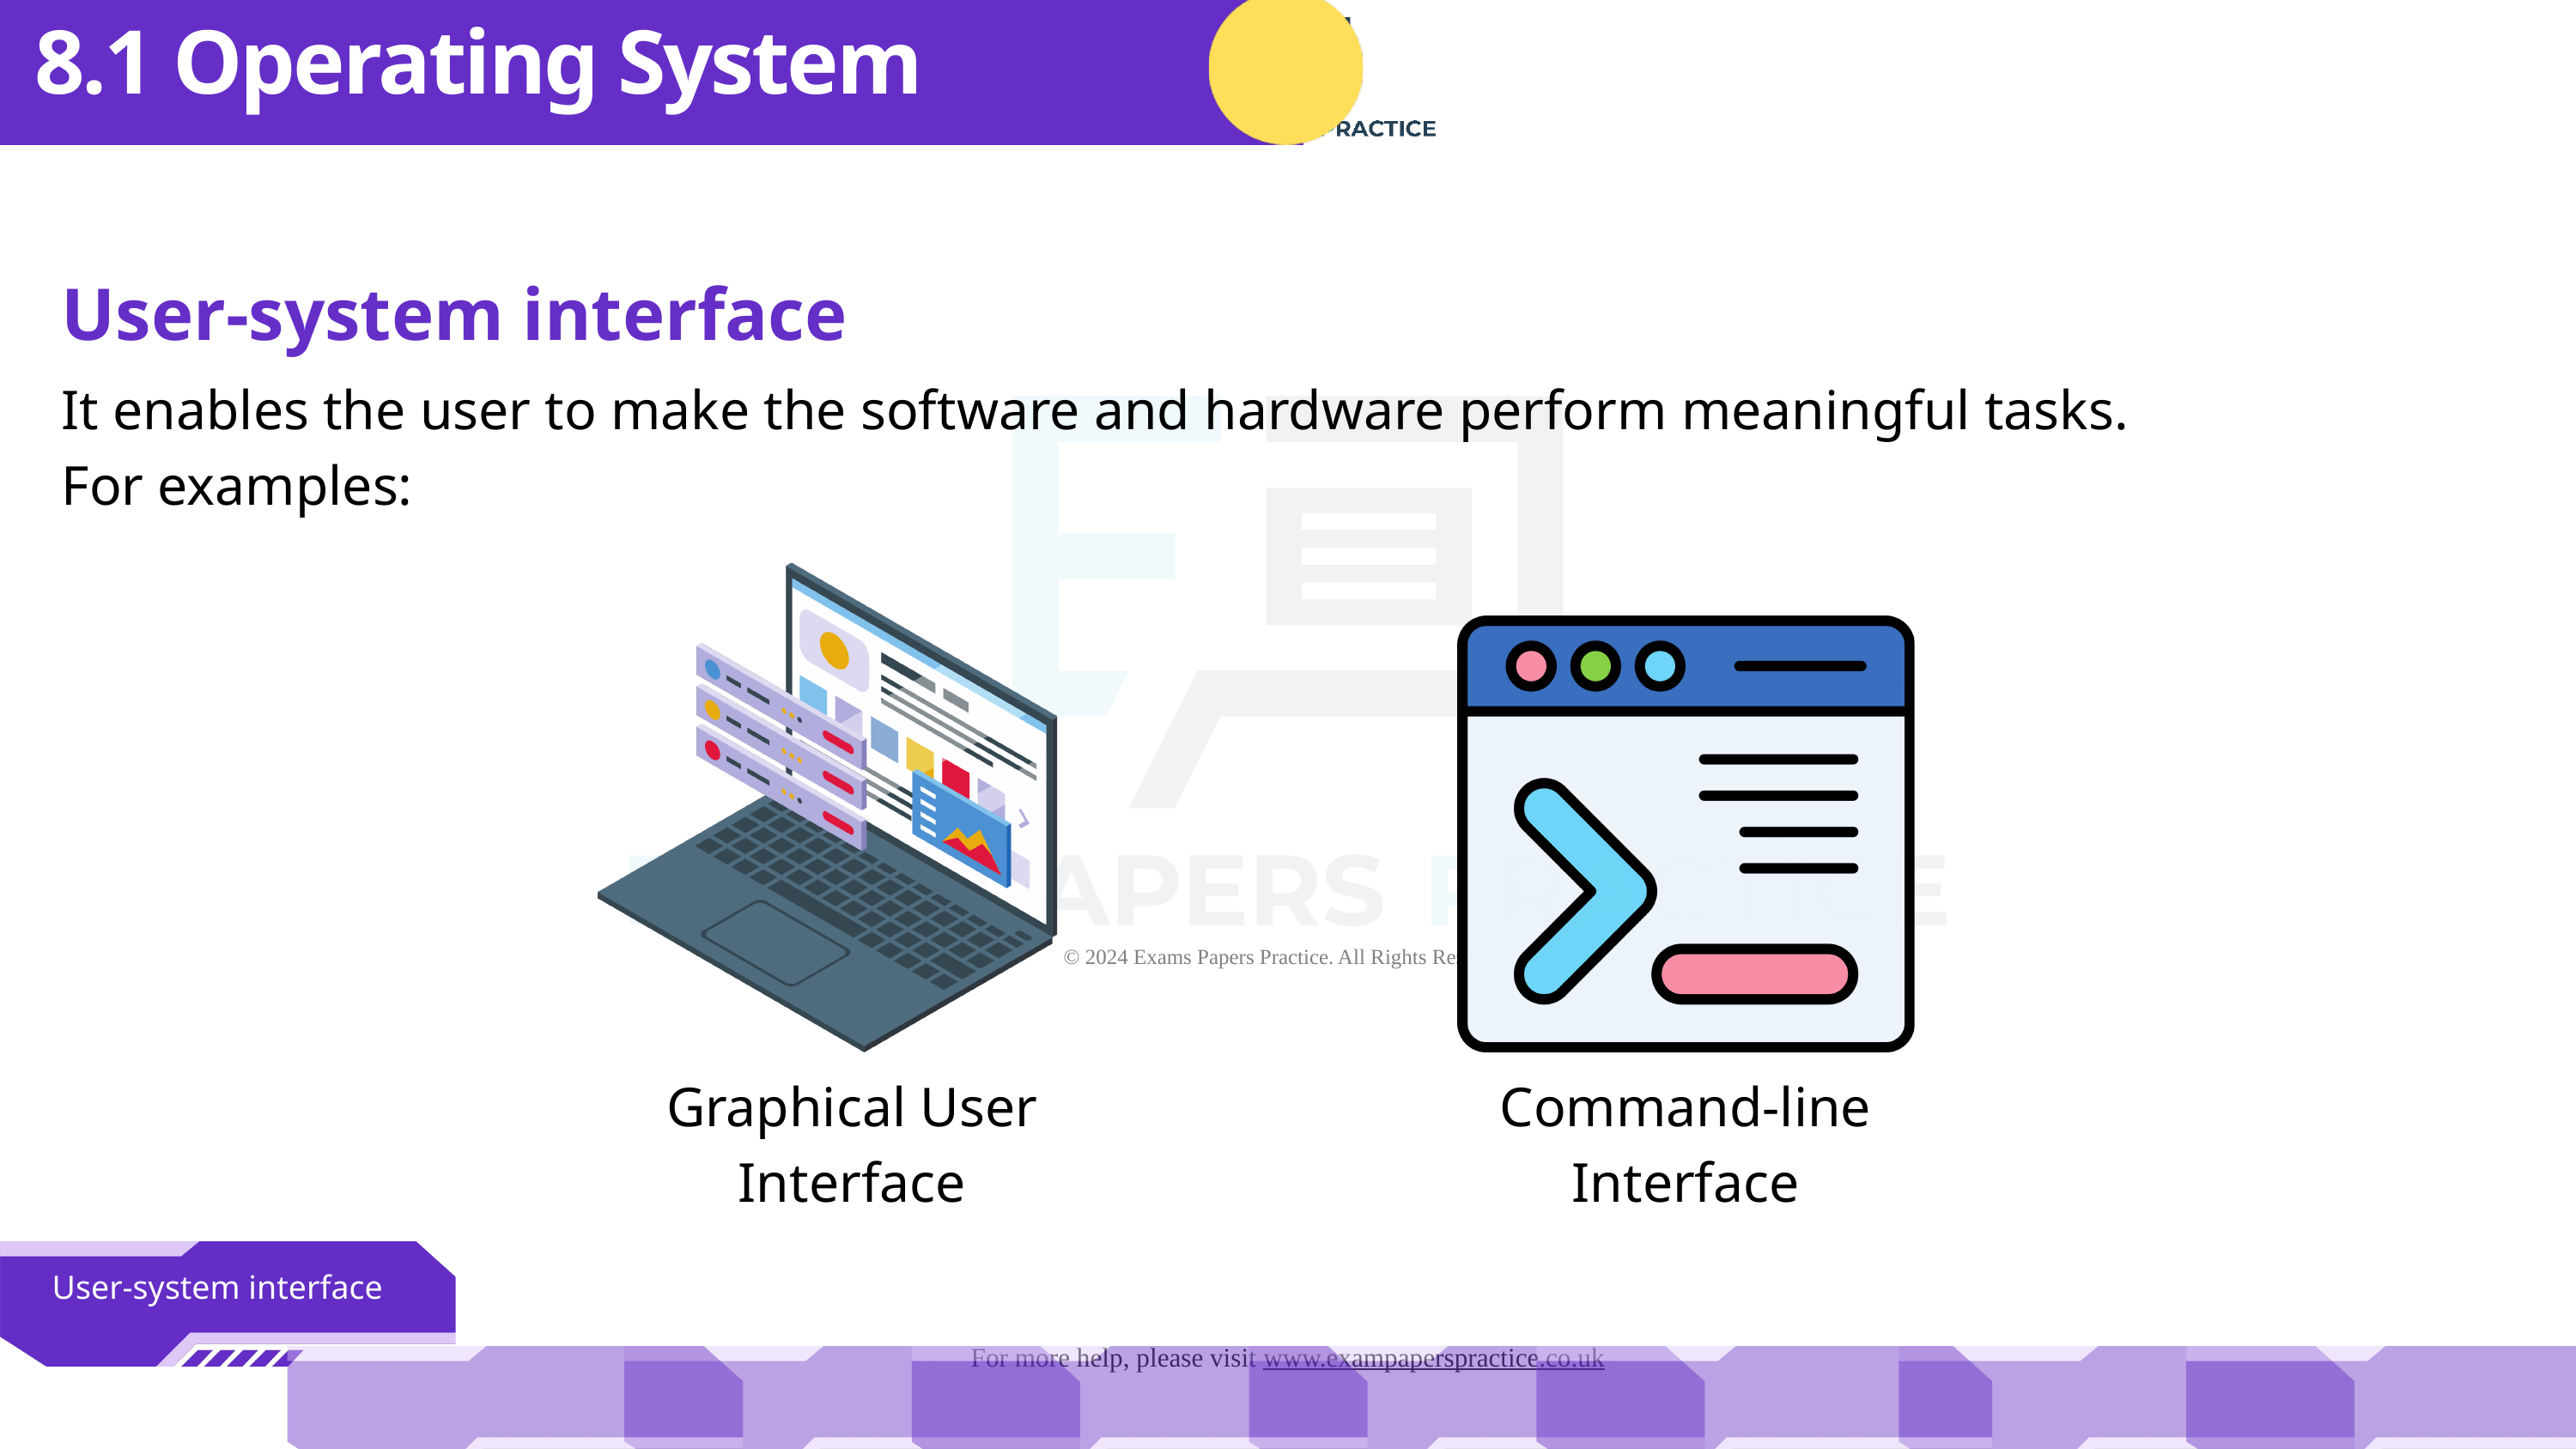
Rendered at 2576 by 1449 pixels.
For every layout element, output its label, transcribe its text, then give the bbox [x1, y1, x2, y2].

text_box [911, 1346, 1368, 1449]
text_box [744, 1346, 911, 1449]
text_box [1993, 1346, 2185, 1449]
text_box User-system interface [0, 1247, 435, 1307]
text_box [2185, 1346, 2576, 1449]
text_box [1536, 1346, 1993, 1449]
text_box [598, 563, 1058, 1052]
text_box [0, 1241, 456, 1367]
text_box Command-line Interface [1492, 1062, 1879, 1213]
text_box [1304, 0, 1364, 145]
text_box It enables the user to make the software and hardware perform meaningful tasks. For examples: [61, 365, 2186, 516]
text_box [287, 1346, 744, 1449]
text_box User-system interface [61, 254, 1988, 355]
text_box Graphical User Interface [659, 1062, 1045, 1213]
text_box [1457, 615, 1915, 1052]
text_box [0, 0, 1304, 146]
text_box [1368, 1346, 1536, 1449]
